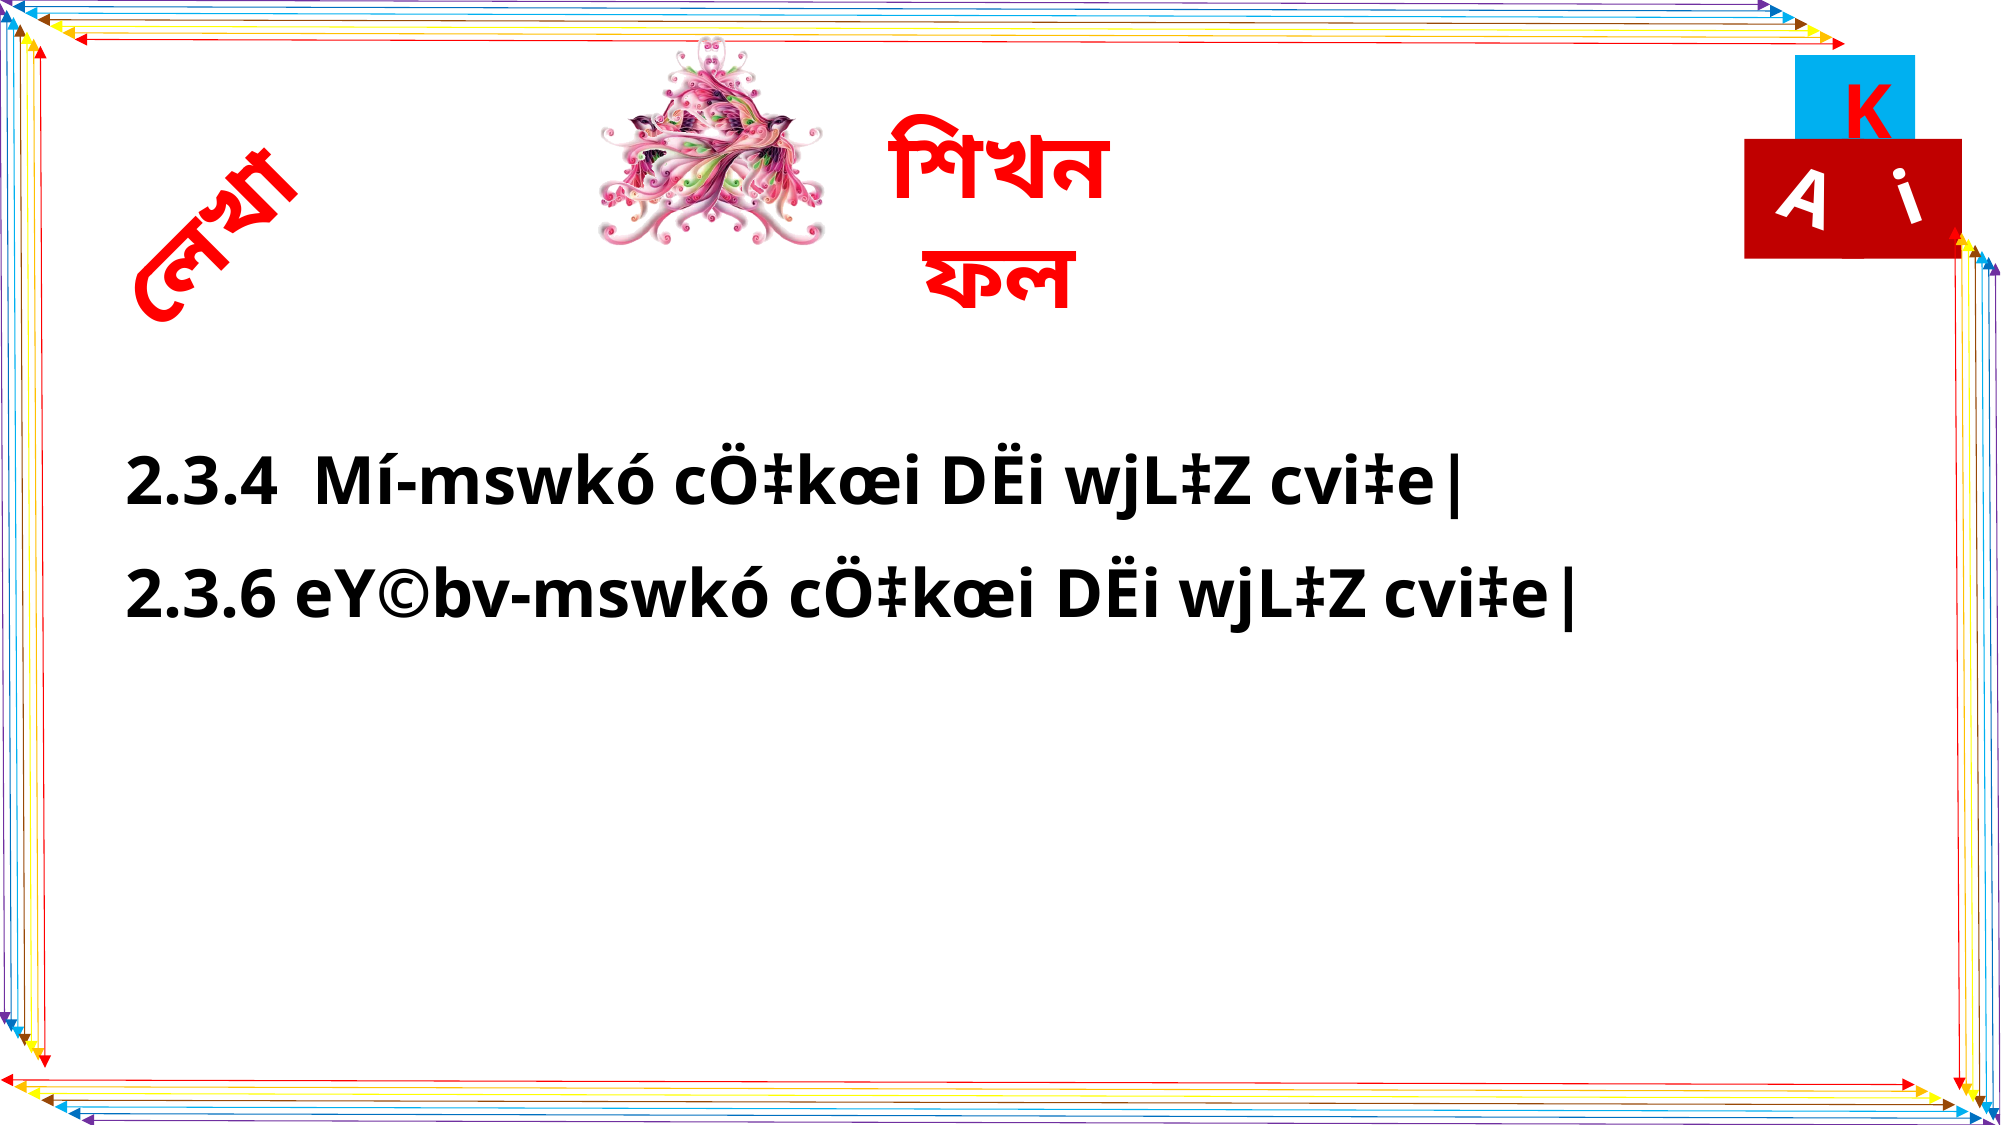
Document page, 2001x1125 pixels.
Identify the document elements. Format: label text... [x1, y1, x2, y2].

text_box শিখনফল [841, 99, 1159, 335]
text_box 2.3.4 Mí-mswk­ó cÖ‡kœi DËi wjL‡Z cvi‡e| [111, 430, 1886, 526]
text_box লেখা [71, 100, 341, 371]
text_box 2.3.6 eY©bv-mswk­ó cÖ‡kœi DËi wjL‡Z cvi‡e| [110, 543, 1885, 639]
picture [574, 28, 849, 254]
